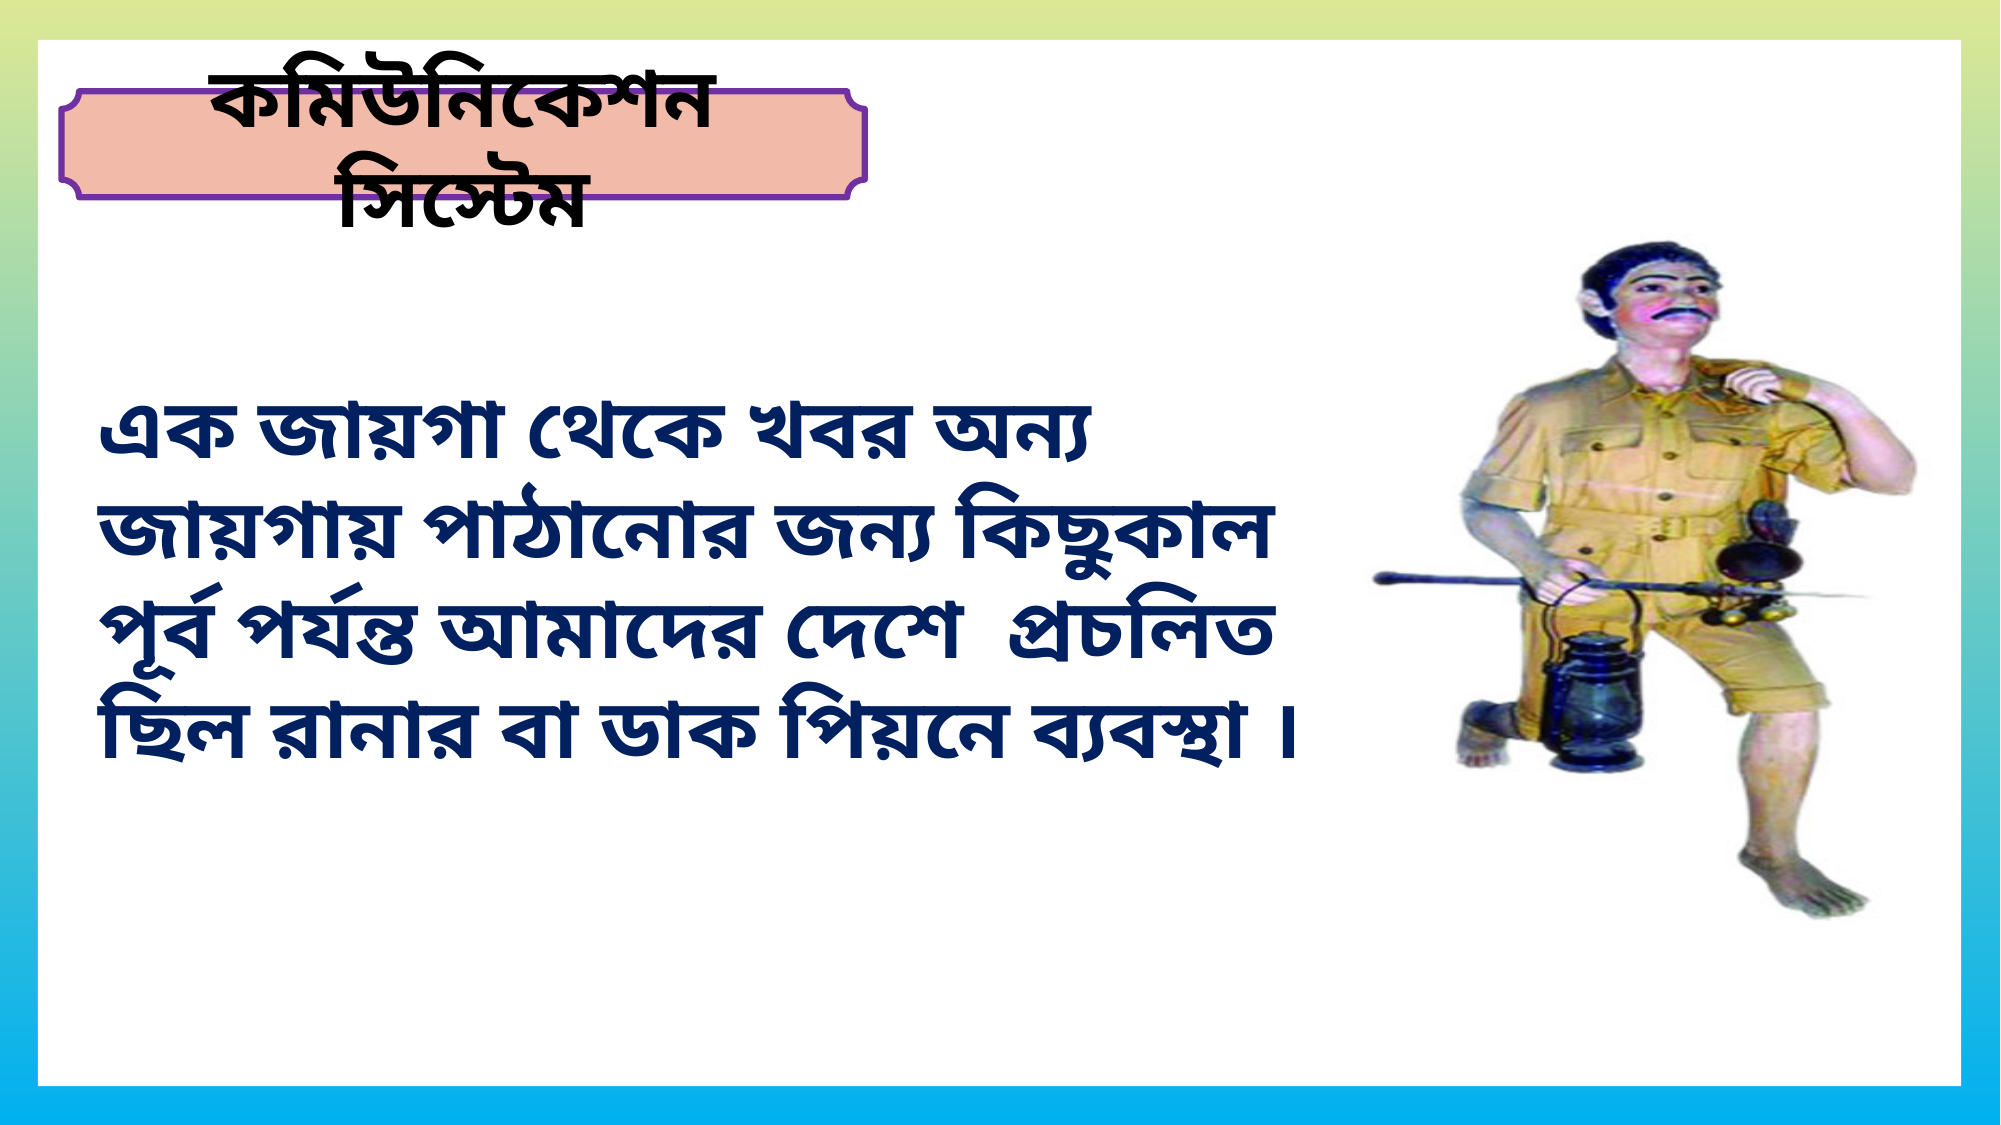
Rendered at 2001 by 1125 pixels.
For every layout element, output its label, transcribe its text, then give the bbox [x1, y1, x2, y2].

picture [1358, 229, 1950, 921]
text_box কমিউনিকেশন সিস্টেম [61, 91, 865, 198]
text_box এক জায়গা থেকে খবর অন্য জায়গায় পাঠানোর জন্য কিছুকাল পূর্ব পর্যন্ত আমাদের দেশে প্রচলিত ছিল রানার বা ডাক পিয়নে ব্যবস্থা । [83, 367, 1352, 672]
